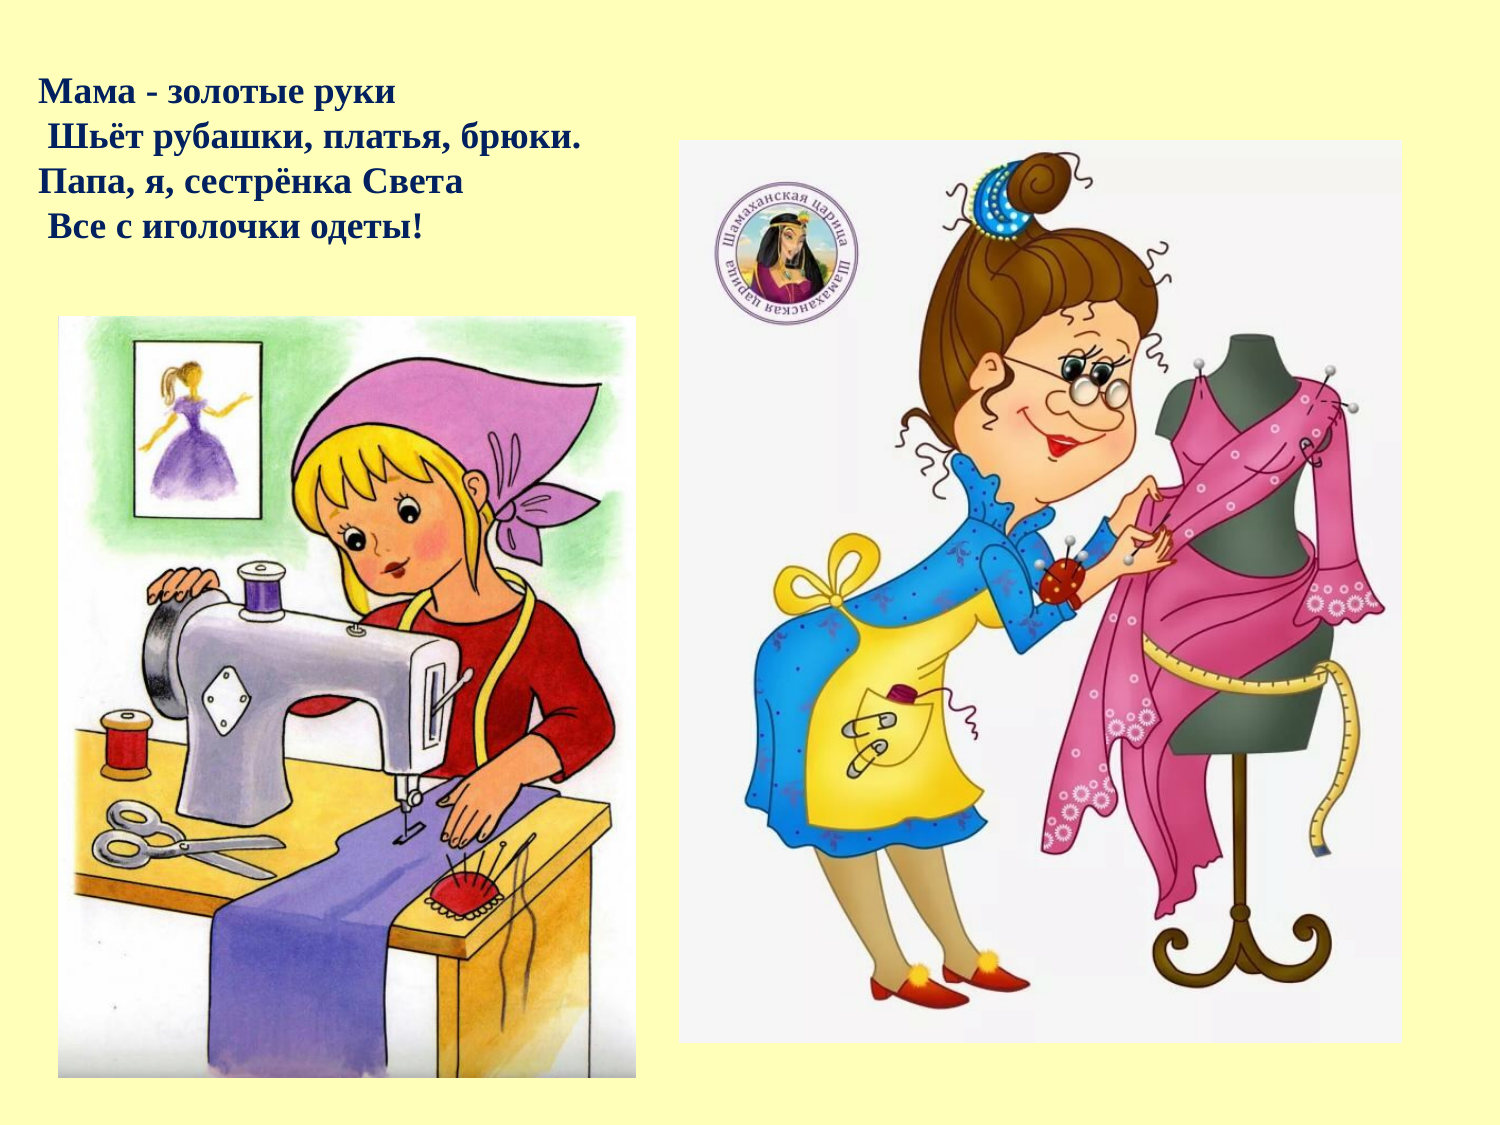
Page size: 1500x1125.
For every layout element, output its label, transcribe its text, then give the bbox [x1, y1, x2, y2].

text_box Мама - золотые руки Шьёт рубашки, платья, брюки. Папа, я, сестрёнка Света Все с иголочки одеты! [23, 58, 774, 299]
picture [679, 140, 1402, 1044]
picture [58, 316, 636, 1079]
